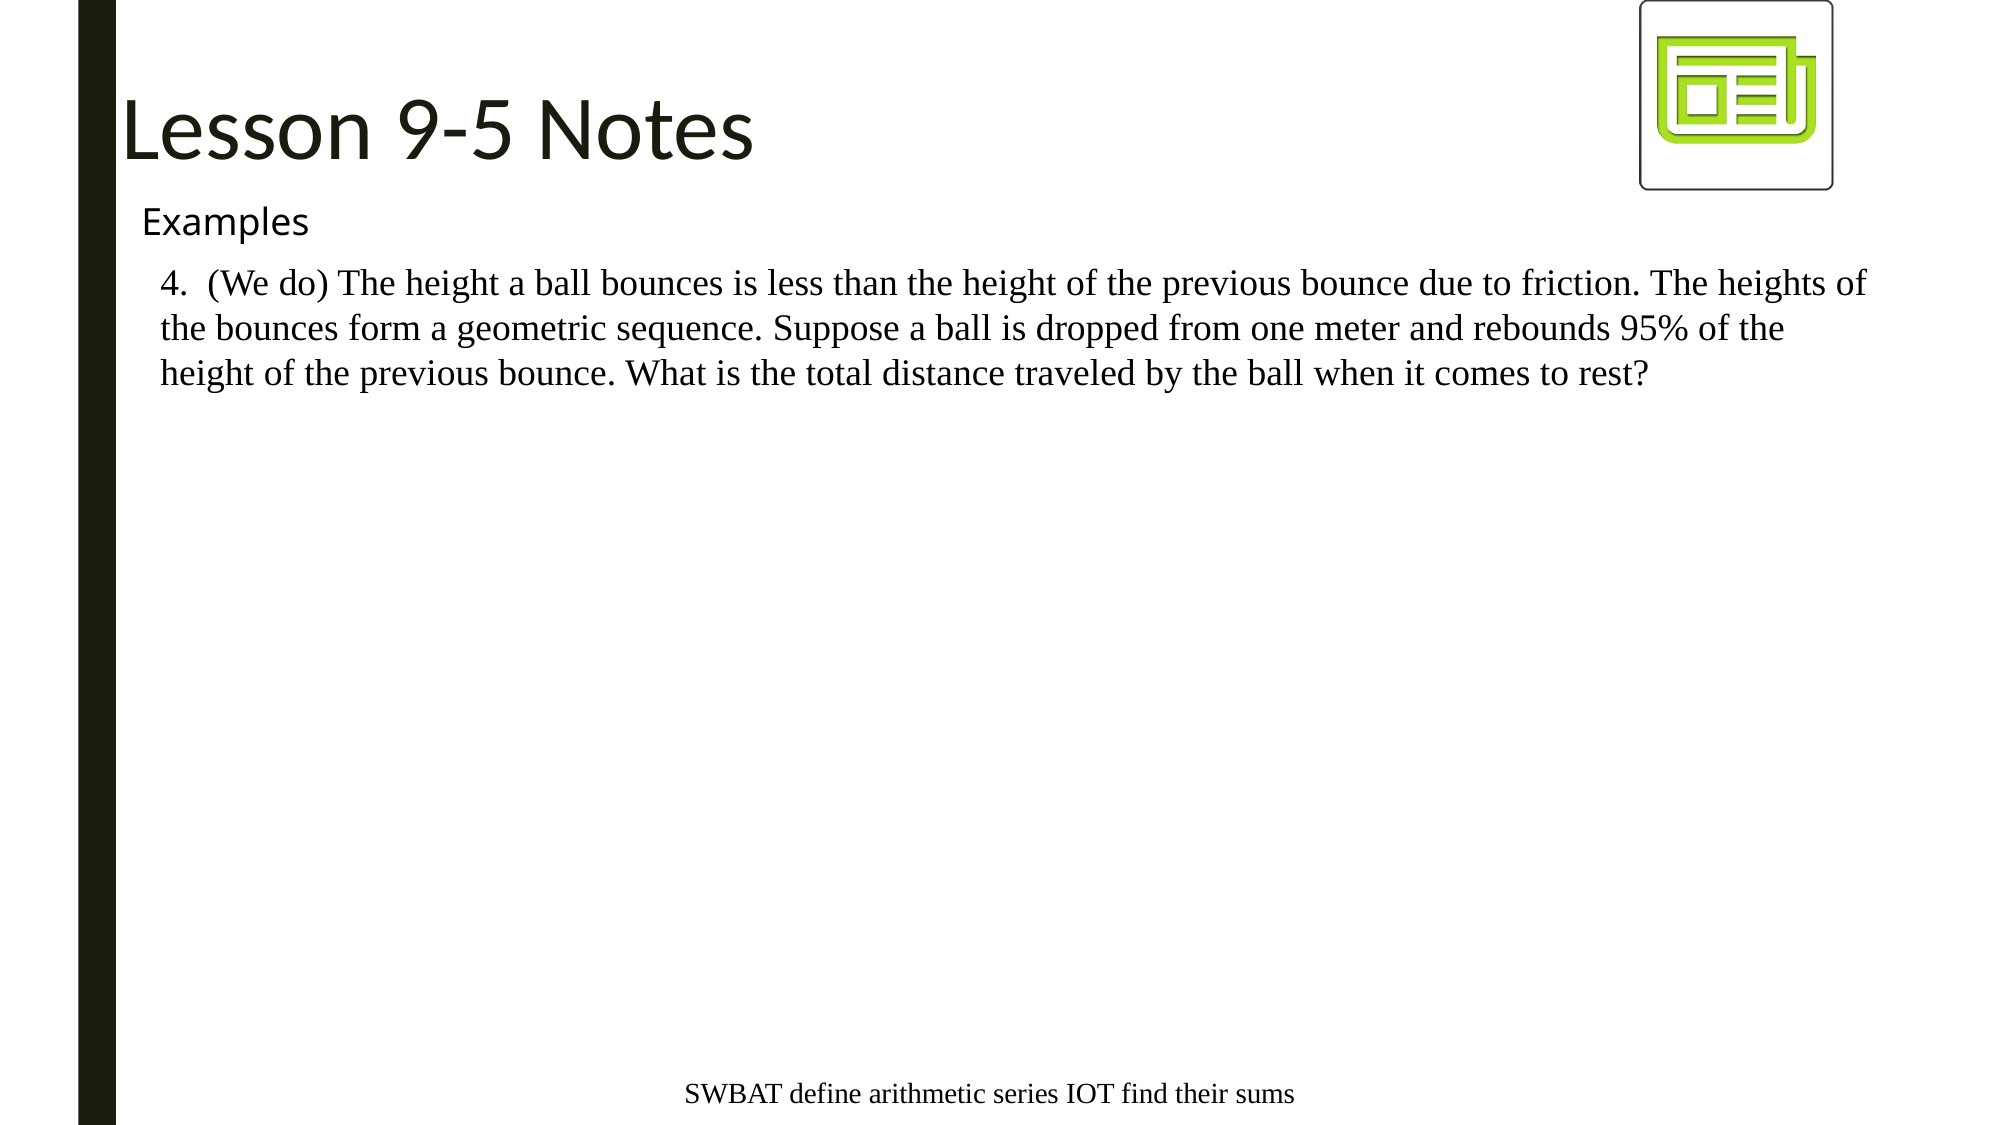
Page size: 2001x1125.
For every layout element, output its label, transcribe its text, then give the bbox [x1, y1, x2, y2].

footer SWBAT define arithmetic series IOT find their sums [474, 1058, 1505, 1125]
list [1639, 0, 1834, 191]
text_box 4. (We do) The height a ball bounces is less than the height of the previous bounce due to friction. The heights of the bounces form a geometric sequence. Suppose a ball is dropped from one meter and rebounds 95% of the height of the previous bounce. What is the total distance traveled by the ball when it comes to rest? [145, 251, 1905, 453]
title Lesson 9-5 Notes [106, 74, 1649, 213]
text_box Examples [126, 190, 577, 251]
